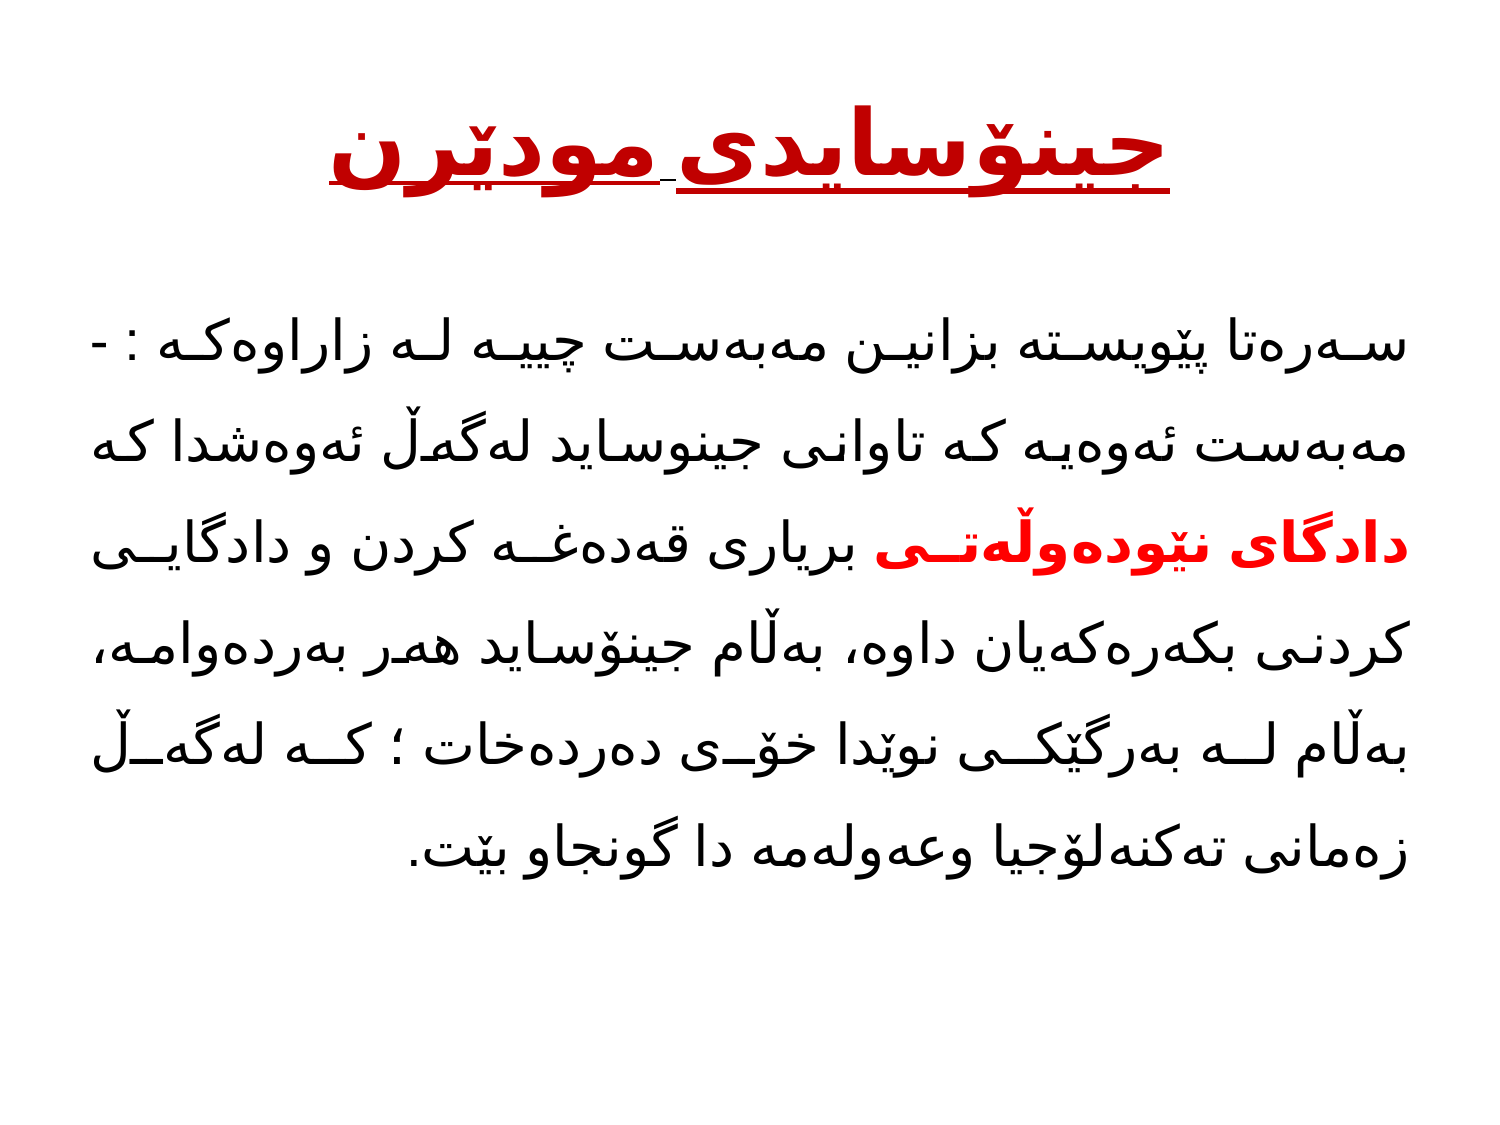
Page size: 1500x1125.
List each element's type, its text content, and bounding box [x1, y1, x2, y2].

list سەرەتا پێویسته بزانین مەبەست چييه له زاراوەکه : - مەبەست ئەوەیه که تاوانی جینوساید لەگەڵ ئەوەشدا که دادگای نێودەوڵەتی بریاری قەدەغه کردن و دادگایی کردنی بکەرەکەیان داوه، بەڵام جينۆسايد هەر بەردەوامه، بەڵام له بەرگێکی نوێدا خۆى دەردەخات ؛ که لەگەڵ زەمانى تەكنەلۆجيا وعەولەمه دا گونجاو بێت. [75, 262, 1425, 1005]
title جينۆسایدی مودێرن [75, 45, 1425, 233]
